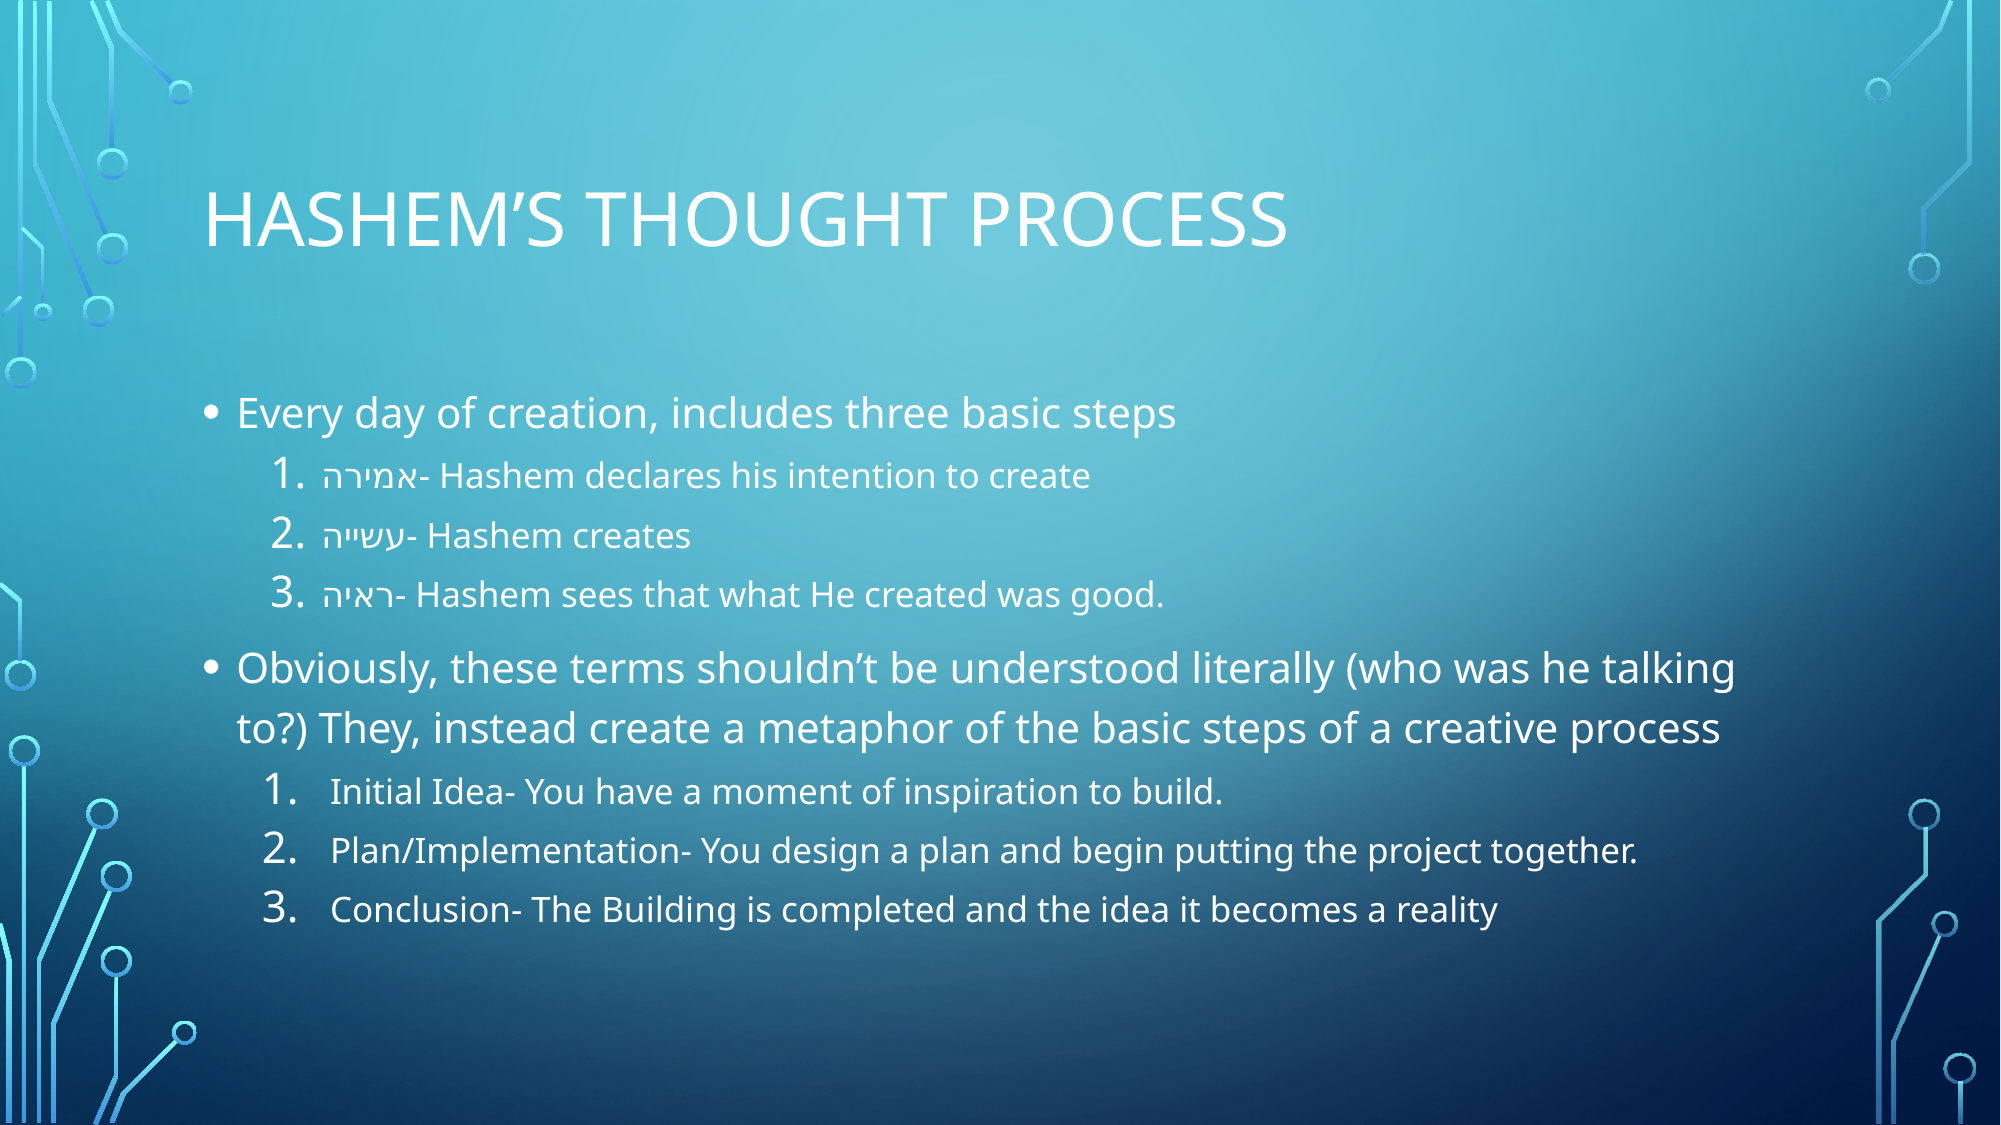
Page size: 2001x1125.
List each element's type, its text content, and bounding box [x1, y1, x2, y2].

title Hashem’s Thought Process [187, 101, 1813, 344]
list Every day of creation, includes three basic steps אמירה- Hashem declares his intention to create עשייה- Hashem creates ראיה- Hashem sees that what He created was good. Obviously, these terms shouldn’t be understood literally (who was he talking to?) They, instead create a metaphor of the basic steps of a creative process Initial Idea- You have a moment of inspiration to build. Plan/Implementation- You design a plan and begin putting the project together. Conclusion- The Building is completed and the idea it becomes a reality [187, 369, 1813, 950]
